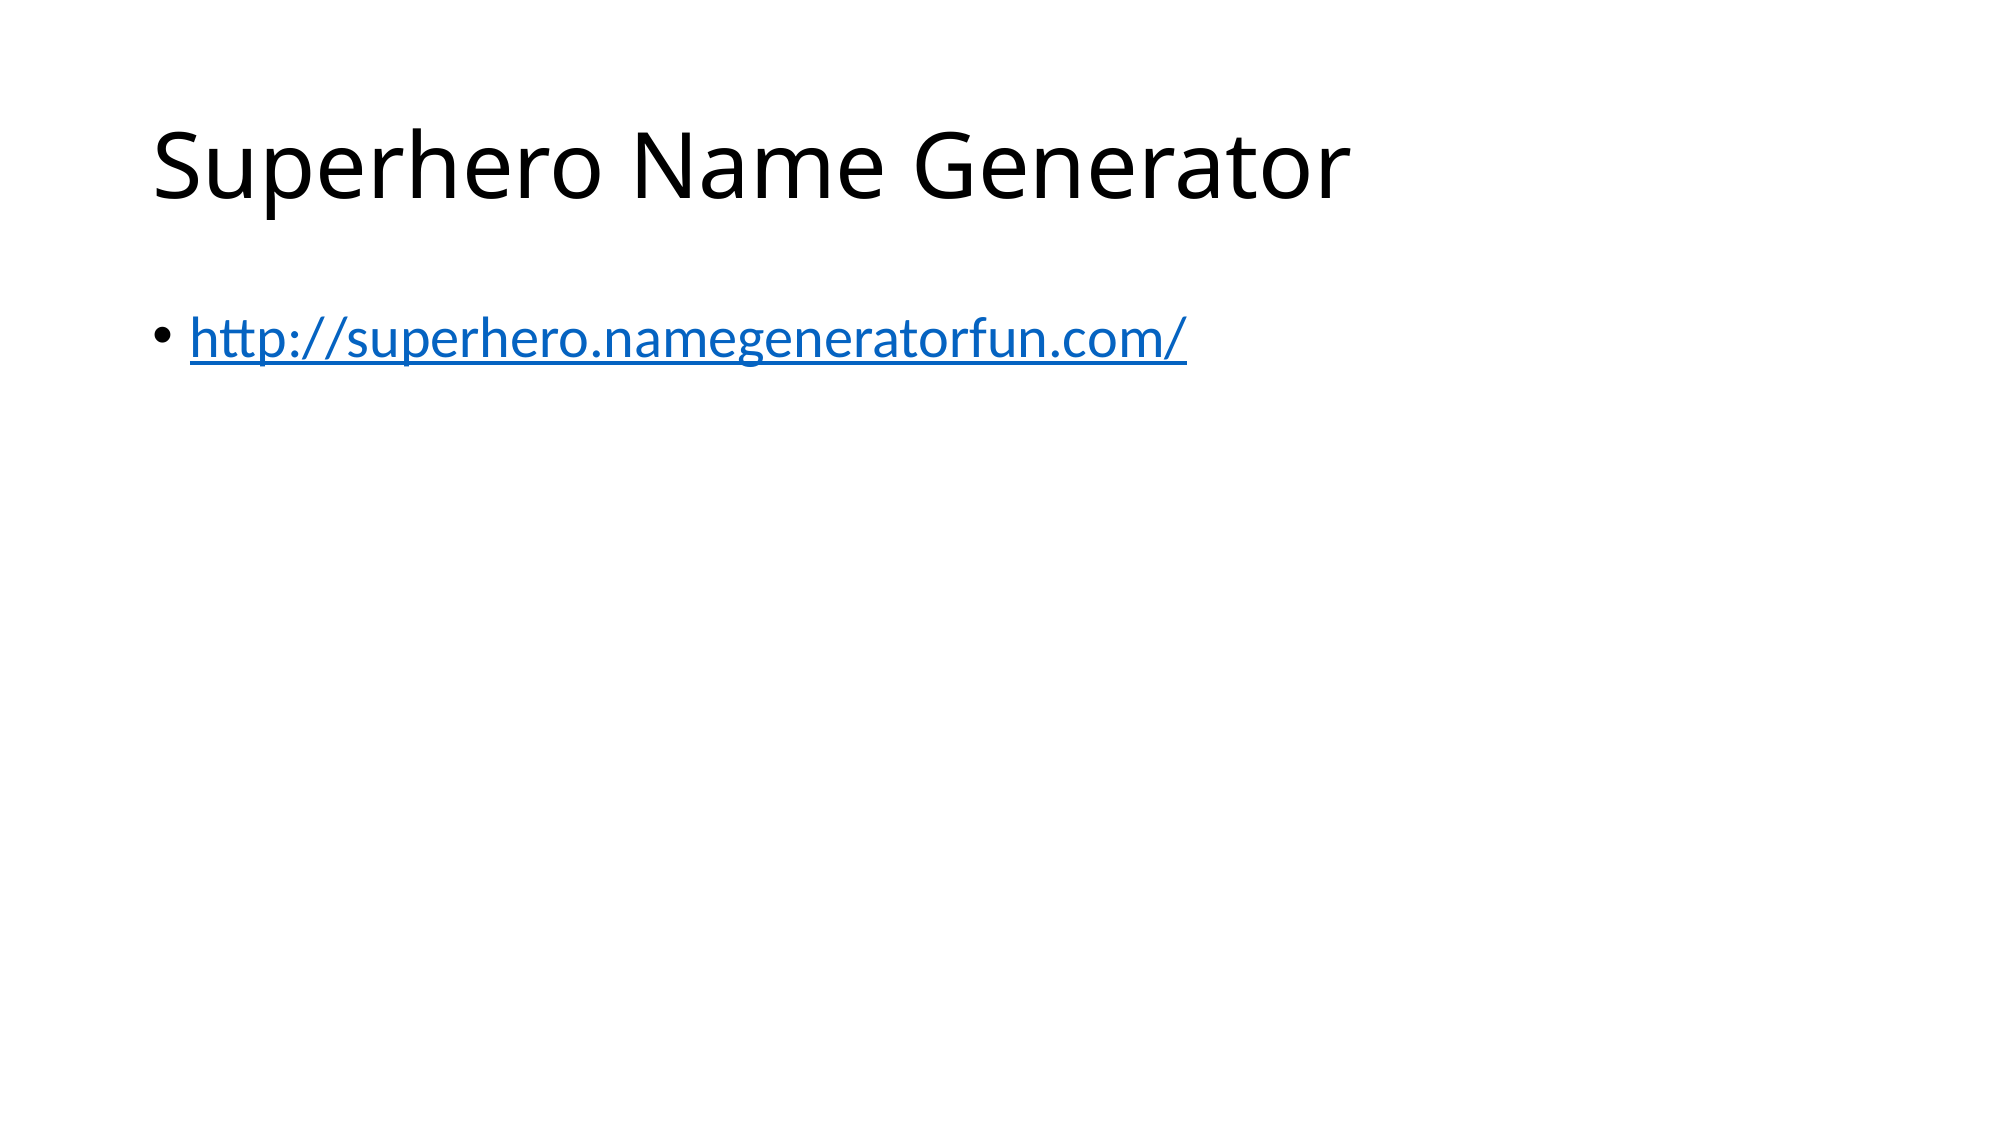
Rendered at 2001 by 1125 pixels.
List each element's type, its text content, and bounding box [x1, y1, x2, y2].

title Superhero Name Generator [137, 59, 1863, 278]
list http://superhero.namegeneratorfun.com/ [137, 299, 1863, 1014]
